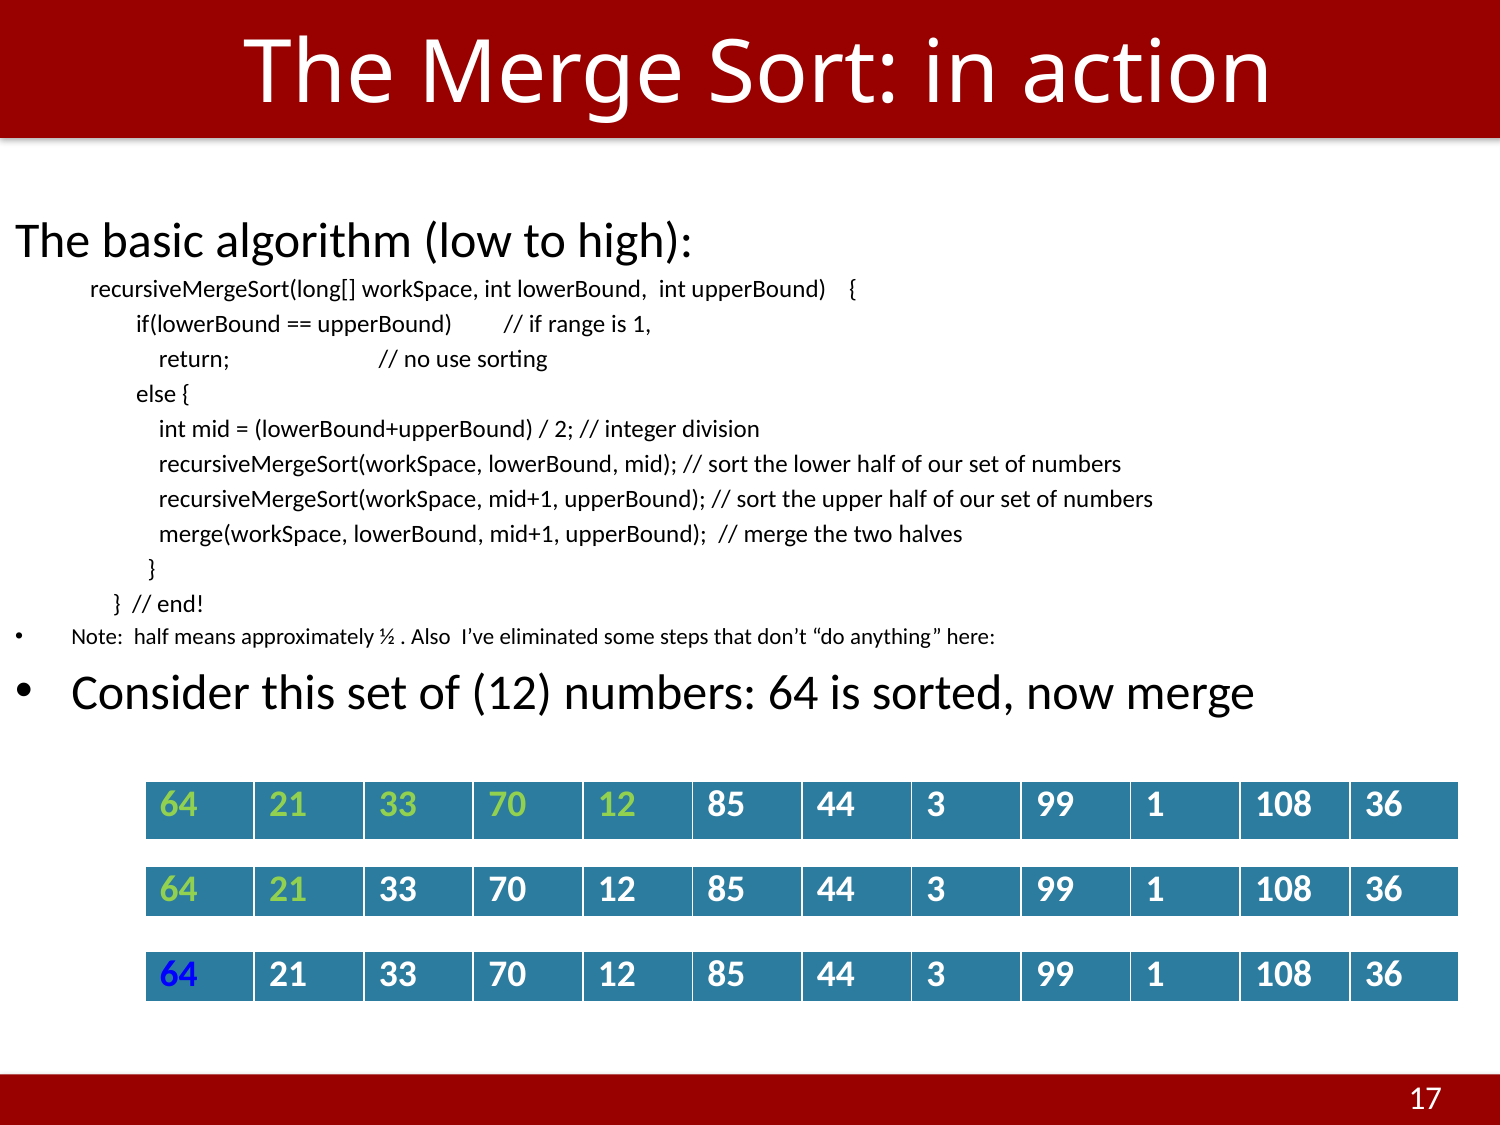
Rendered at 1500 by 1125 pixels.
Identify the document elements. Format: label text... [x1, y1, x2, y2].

table_header 21 [255, 782, 363, 839]
table_header 108 [1241, 952, 1349, 1001]
table_header 36 [1351, 867, 1458, 916]
table_header 3 [912, 782, 1020, 839]
title The Merge Sort: in action [57, 0, 1460, 140]
table_header 1 [1131, 867, 1239, 916]
table_header 33 [365, 782, 472, 839]
table_header 70 [474, 782, 582, 839]
table_header 1 [1131, 782, 1239, 839]
table_header 44 [803, 867, 911, 916]
table_header 33 [365, 952, 472, 1001]
table_header 12 [584, 867, 692, 916]
table_header 70 [474, 867, 582, 916]
table_header 64 [146, 867, 253, 916]
table_header 21 [255, 952, 363, 1001]
table_header 108 [1241, 782, 1349, 839]
table_header 85 [693, 867, 801, 916]
table_header 36 [1351, 952, 1458, 1001]
table_header 12 [584, 952, 692, 1001]
table_header 64 [146, 952, 253, 1001]
table_header 99 [1022, 952, 1130, 1001]
table_header 36 [1351, 782, 1458, 839]
table_header 21 [255, 867, 363, 916]
table_header 3 [912, 867, 1020, 916]
table_header 12 [584, 782, 692, 839]
table_header 1 [1131, 952, 1239, 1001]
table_header 44 [803, 782, 911, 839]
text_box The basic algorithm (low to high): recursiveMergeSort(long[] workSpace, int lowerBound, int upperBound) { if(lowerBound == upperBound) // if range is 1, return; // no use sorting else { int mid = (lowerBound+upperBound) / 2; // integer division recursiveMergeSort(workSpace, lowerBound, mid); // sort the lower half of our set of numbers recursiveMergeSort(workSpace, mid+1, upperBound); // sort the upper half of our set of numbers merge(workSpace, lowerBound, mid+1, upperBound); // merge the two halves } } // end! Note: half means approximately ½ . Also I’ve eliminated some steps that don’t “do anything” here: Consider this set of (12) numbers: 64 is sorted, now merge [0, 140, 1500, 1067]
table_header 64 [146, 782, 253, 839]
table_header 85 [693, 782, 801, 839]
table_header 44 [803, 952, 911, 1001]
table_header 99 [1022, 867, 1130, 916]
table_header 3 [912, 952, 1020, 1001]
table_header 99 [1022, 782, 1130, 839]
table_header 108 [1241, 867, 1349, 916]
table_header 33 [365, 867, 472, 916]
table_header 85 [693, 952, 801, 1001]
table_header 70 [474, 952, 582, 1001]
